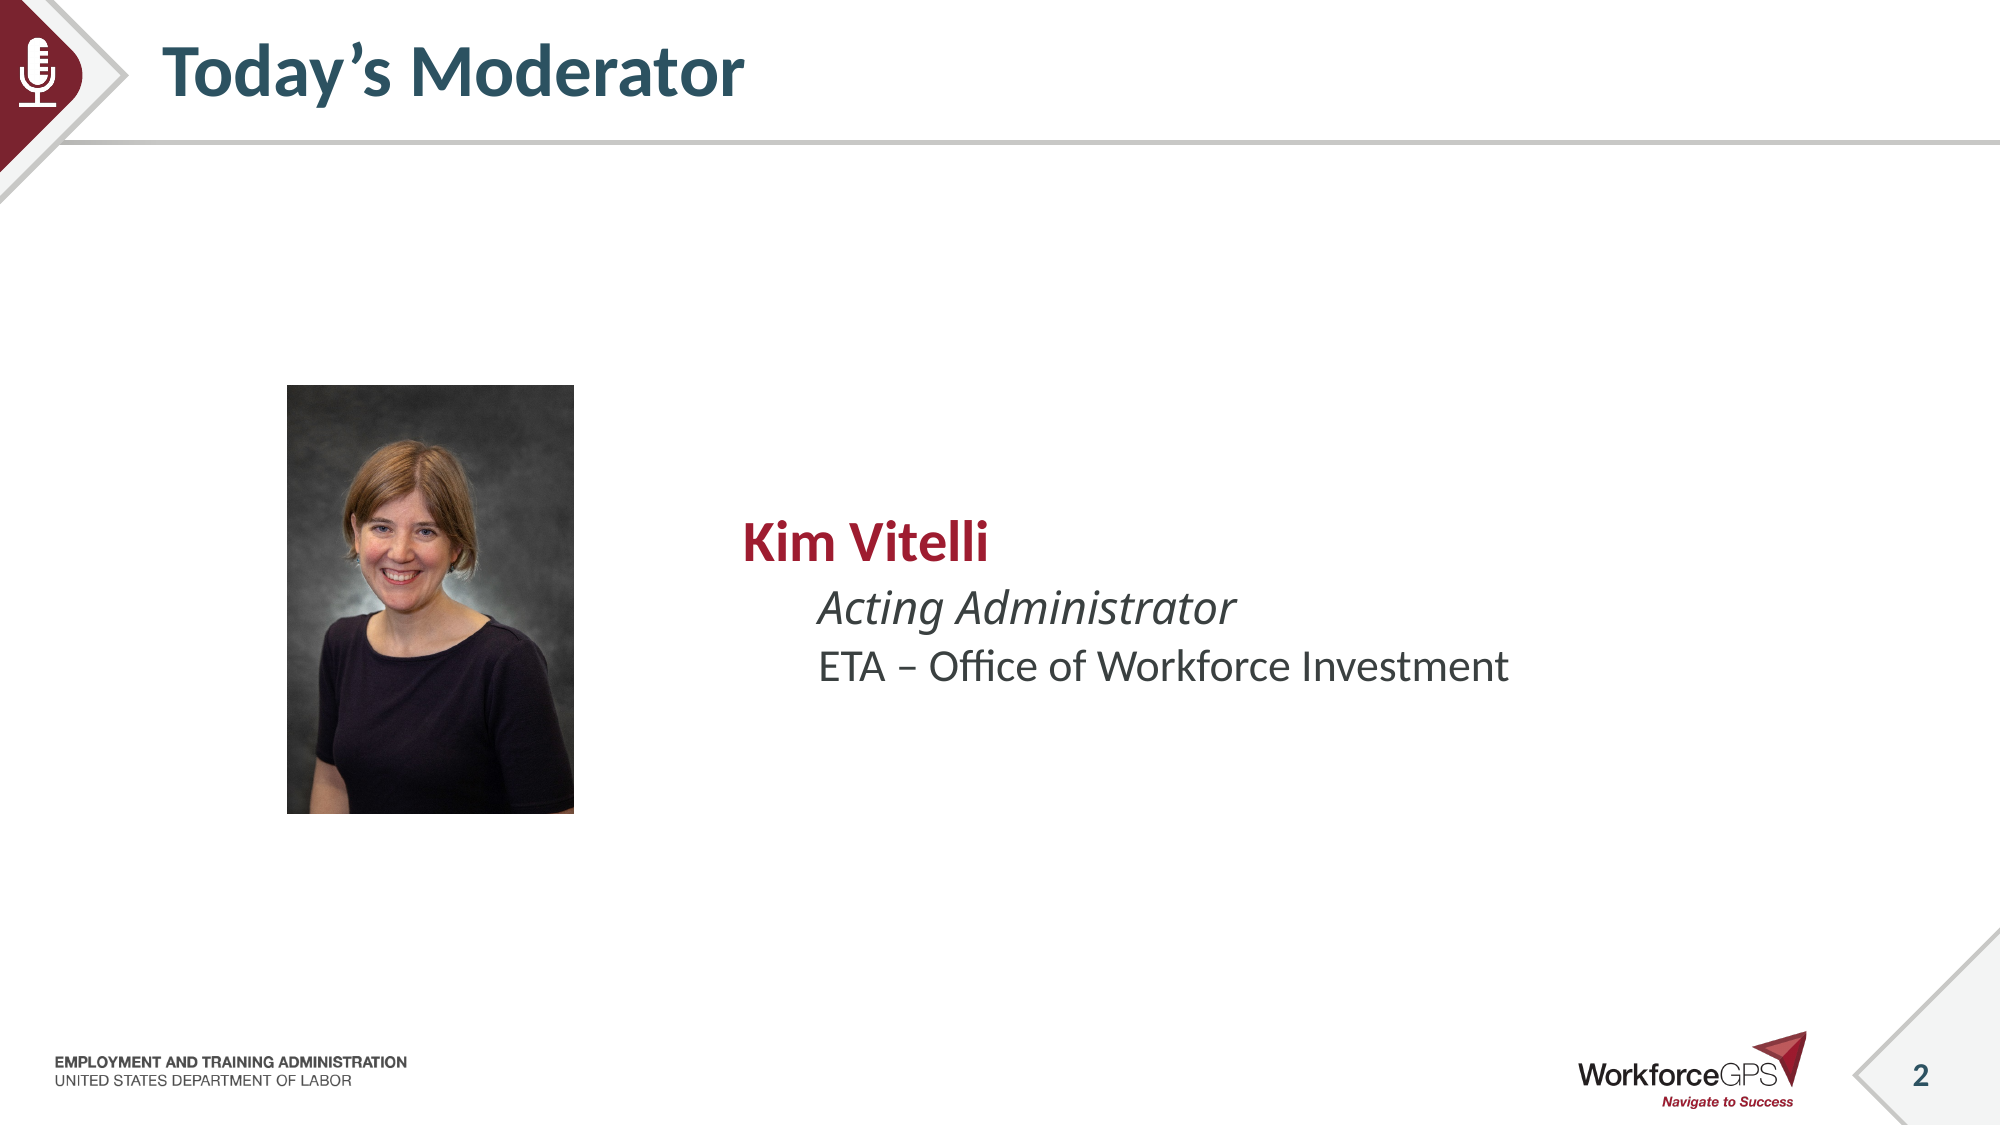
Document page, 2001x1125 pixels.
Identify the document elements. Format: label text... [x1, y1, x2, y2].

slide_number 2 [1867, 1042, 1975, 1103]
picture [0, 34, 75, 110]
picture [287, 385, 574, 815]
title Today’s Moderator [132, 7, 1950, 137]
list Kim Vitelli Acting Administrator ETA – Office of Workforce Investment [728, 186, 1917, 1014]
